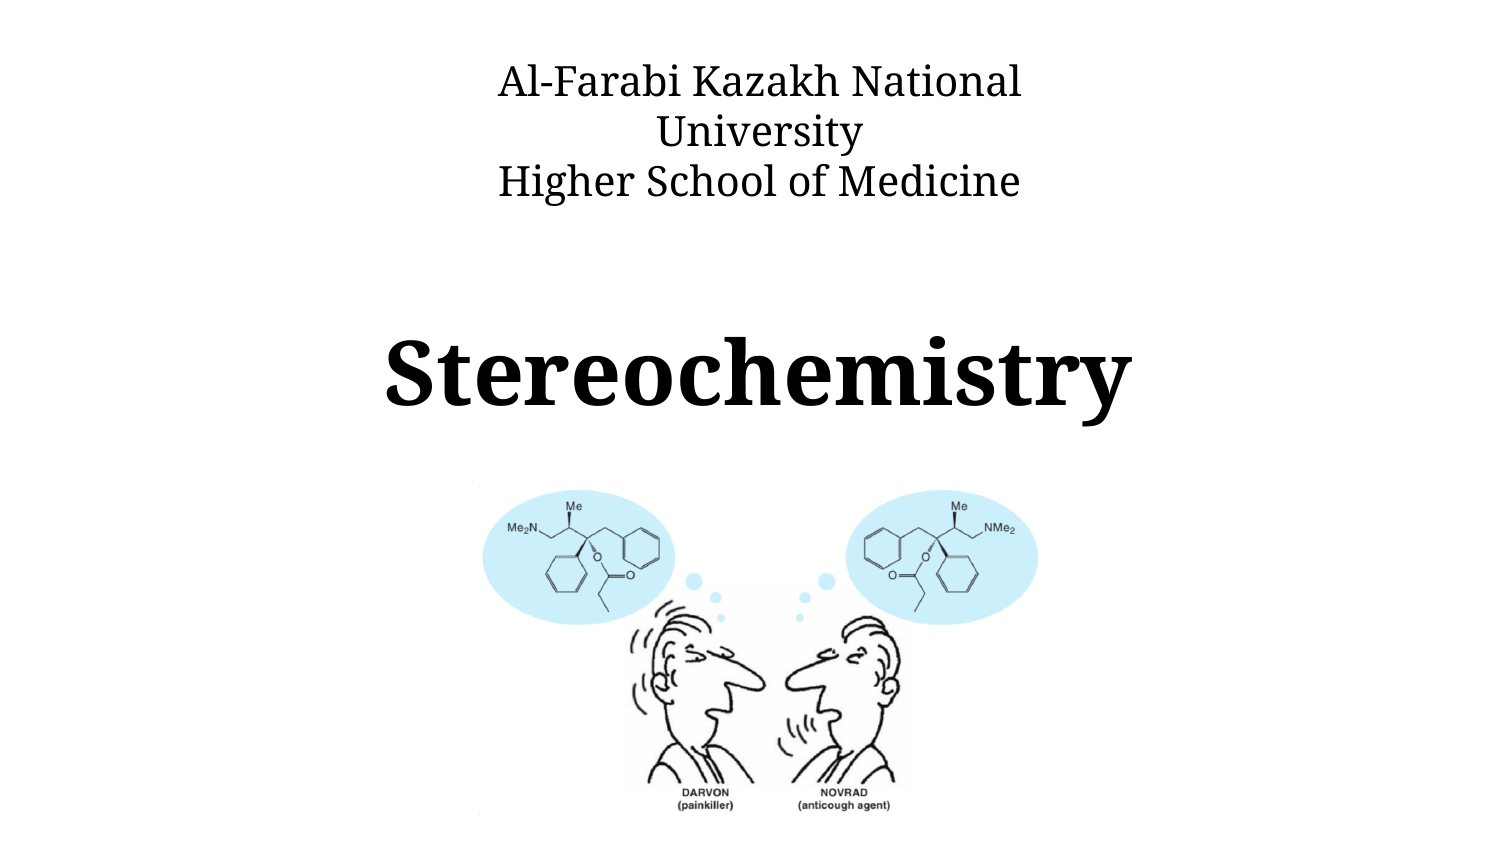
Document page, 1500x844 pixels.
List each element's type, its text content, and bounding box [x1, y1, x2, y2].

picture [478, 486, 1041, 815]
text_box Al-Farabi Kazakh National University Higher School of Medicine [384, 46, 1135, 212]
title Stereochemistry [59, 275, 1458, 439]
